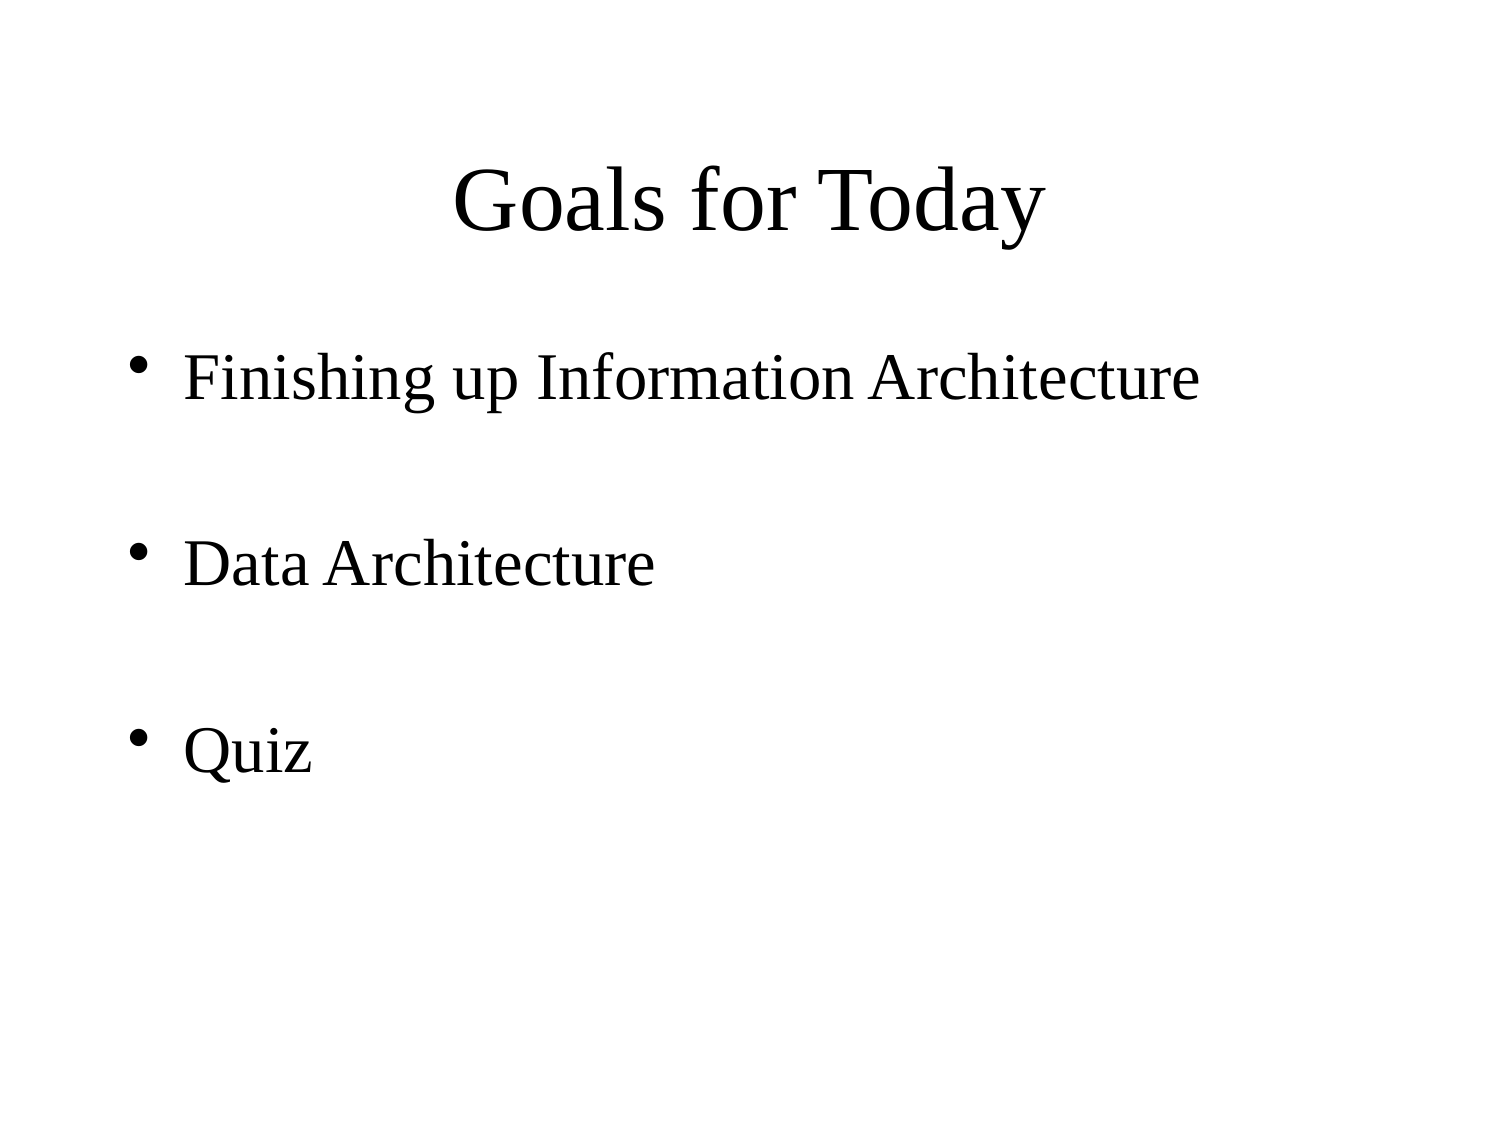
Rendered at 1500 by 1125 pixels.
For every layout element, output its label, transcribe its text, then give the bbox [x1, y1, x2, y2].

title Goals for Today [112, 99, 1388, 288]
list Finishing up Information Architecture Data Architecture Quiz [112, 324, 1388, 1001]
